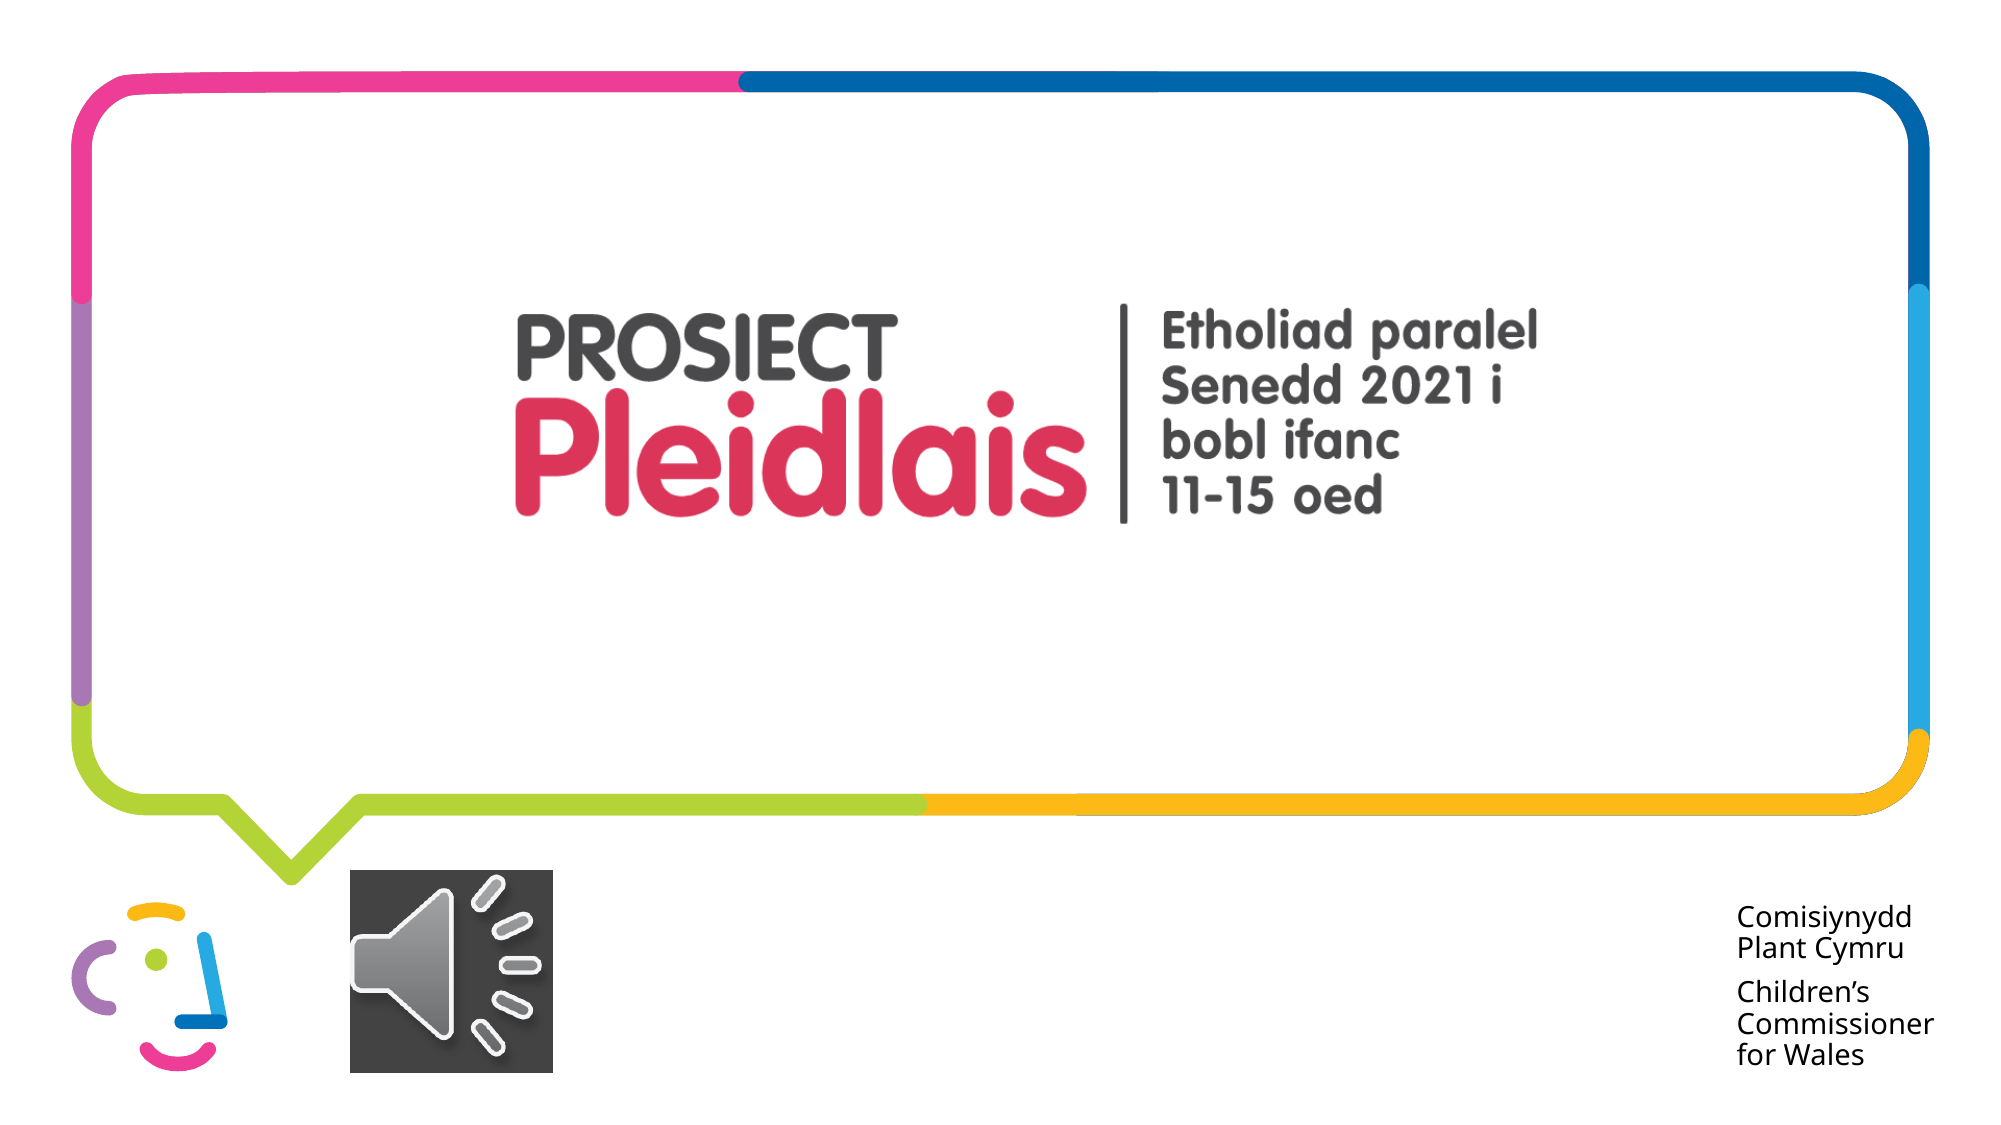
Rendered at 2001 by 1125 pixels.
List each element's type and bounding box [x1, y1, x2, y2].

picture [451, 262, 1585, 604]
picture [348, 868, 554, 1074]
